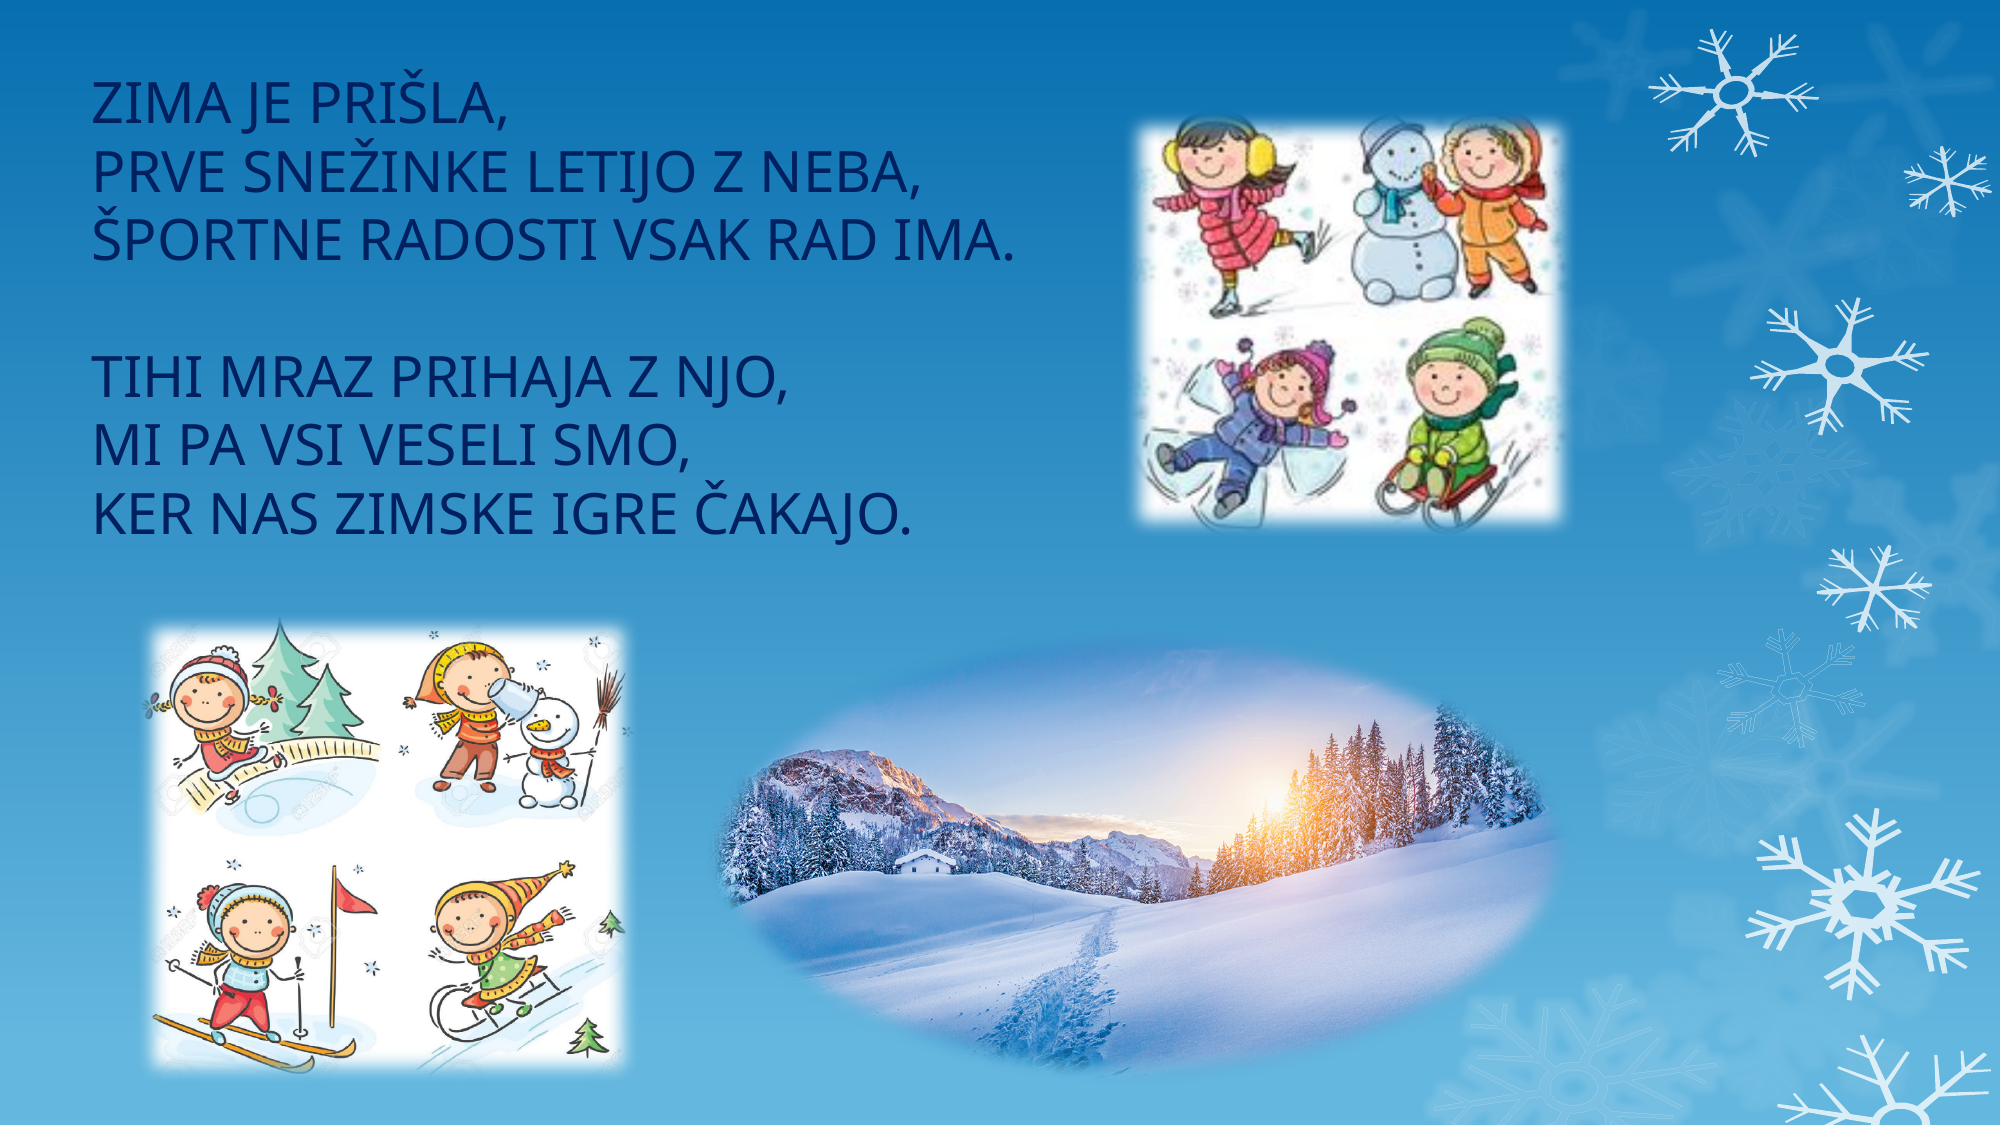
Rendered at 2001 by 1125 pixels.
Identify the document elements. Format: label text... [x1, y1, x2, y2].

picture [134, 611, 641, 1086]
picture [1121, 108, 1579, 540]
picture [703, 621, 1579, 1086]
title ZIMA JE PRIŠLA, PRVE SNEŽINKE LETIJO Z NEBA, ŠPORTNE RADOSTI VSAK RAD IMA. TIHI MRAZ PRIHAJA Z NJO, MI PA VSI VESELI SMO, KER NAS ZIMSKE IGRE ČAKAJO. [76, 57, 1439, 624]
